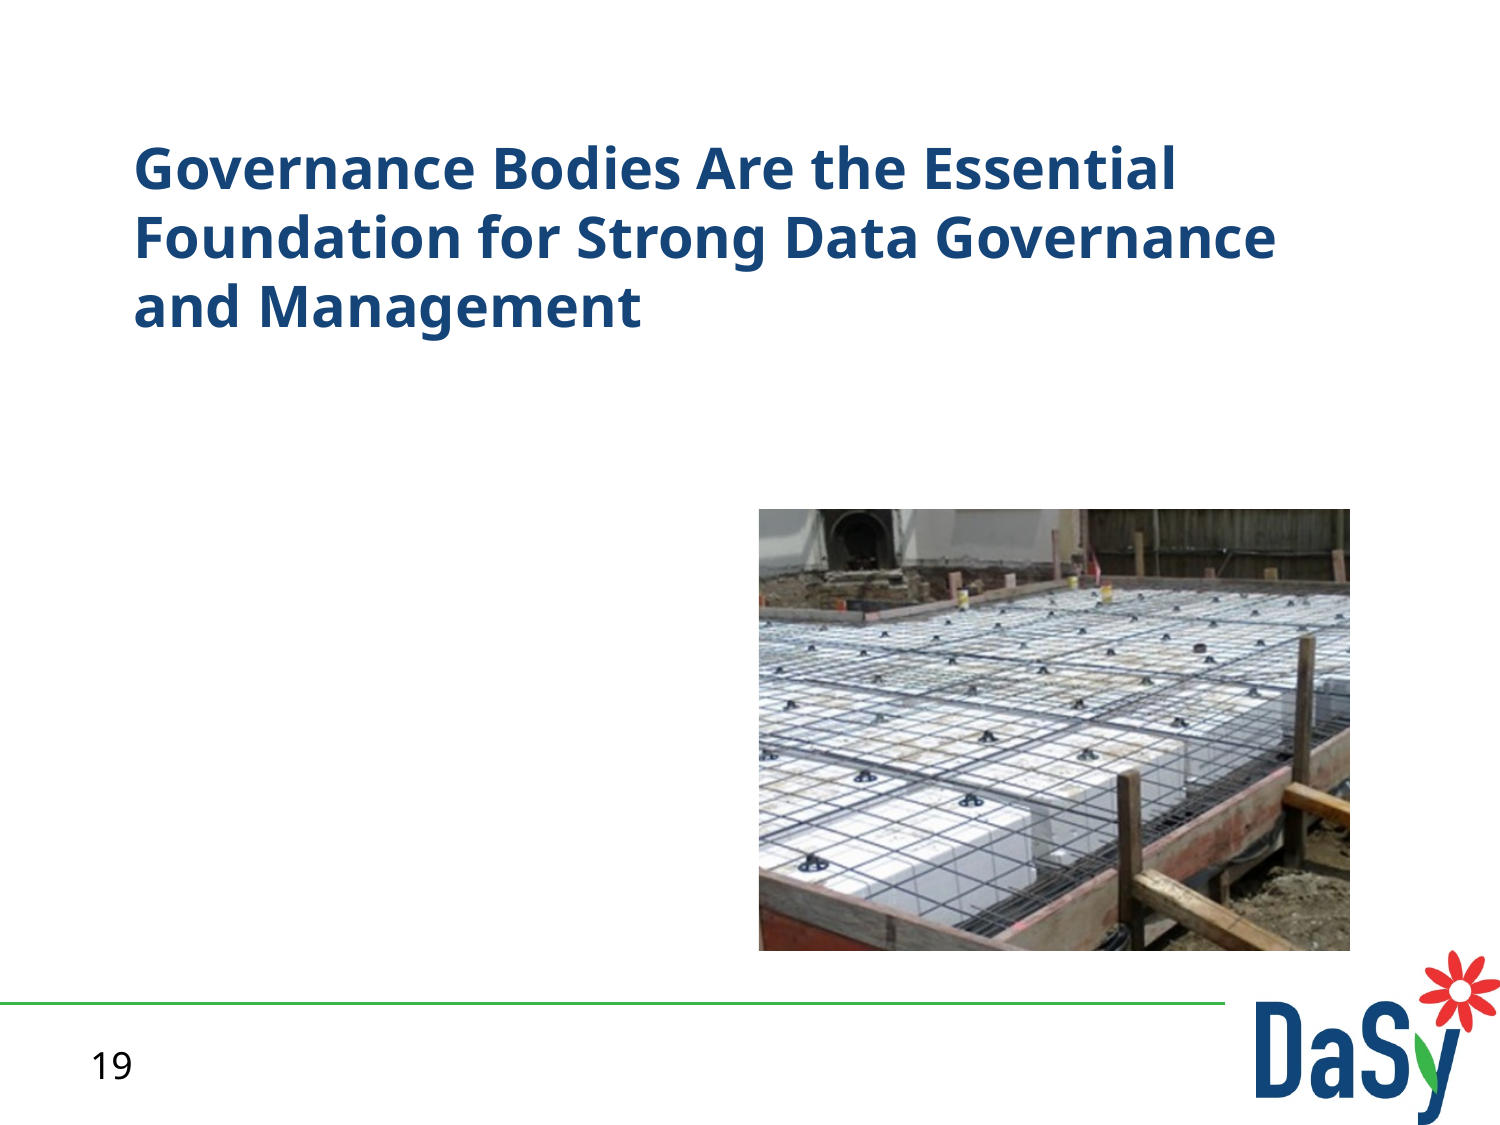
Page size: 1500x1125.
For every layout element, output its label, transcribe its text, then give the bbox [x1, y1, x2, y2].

picture [758, 508, 1500, 1125]
title Governance Bodies Are the Essential Foundation for Strong Data Governance and Management [118, 125, 1394, 349]
